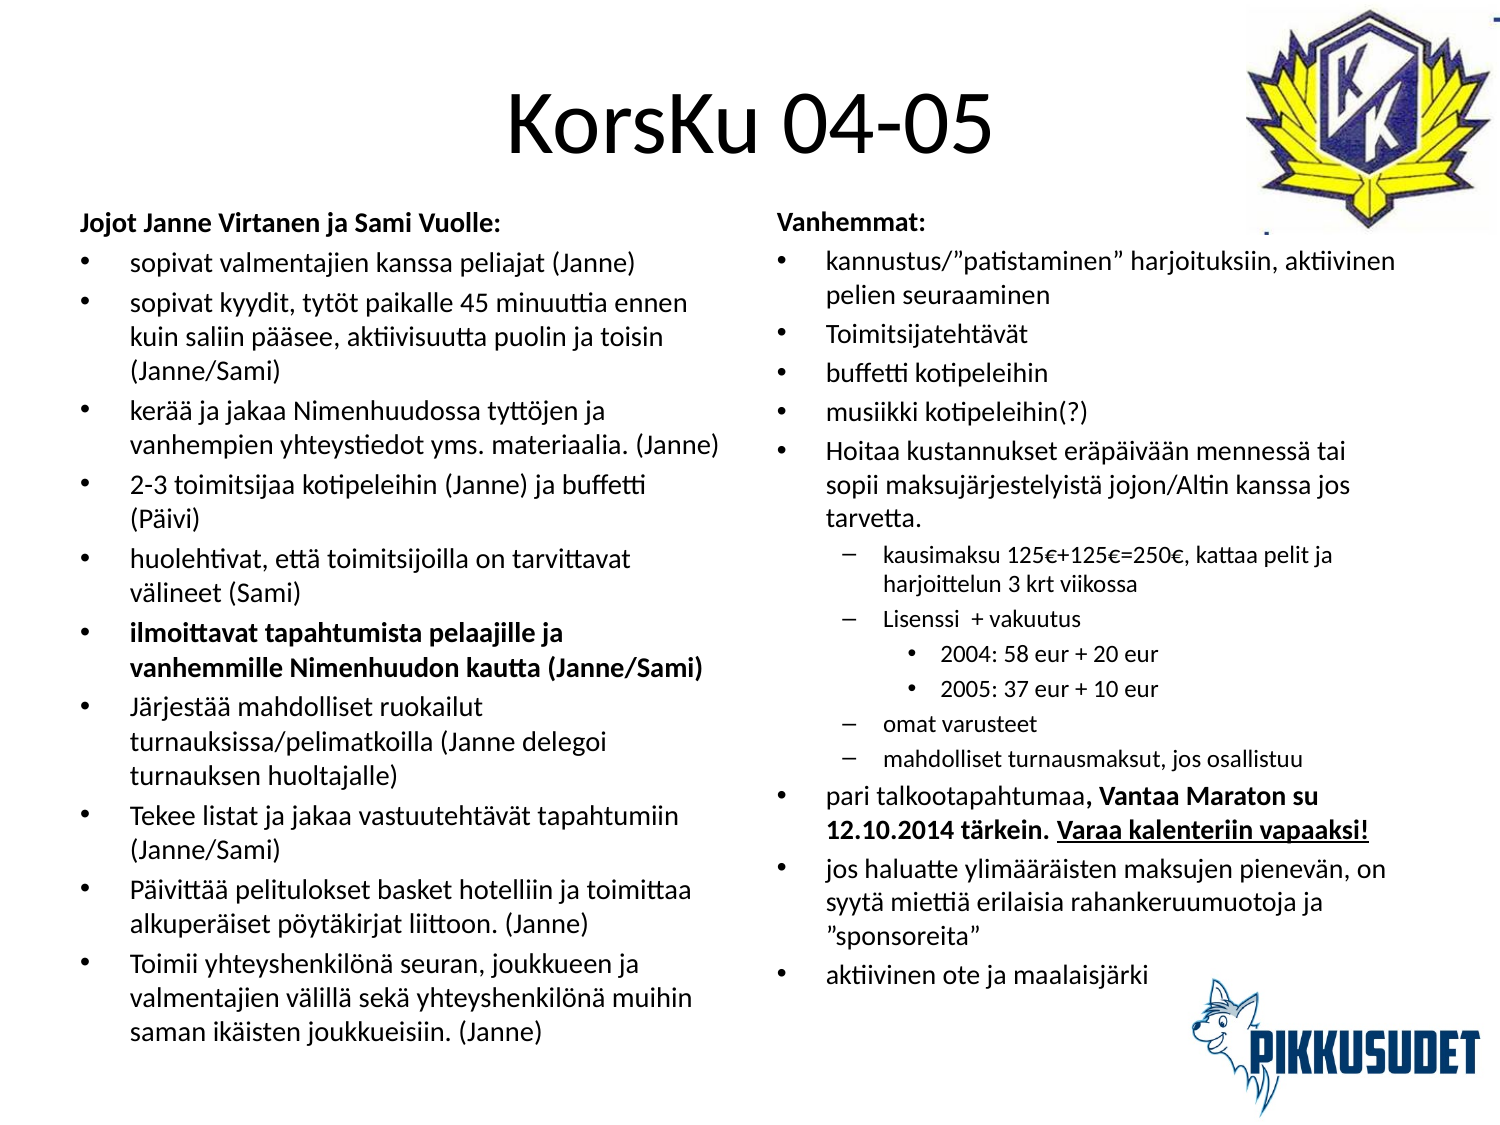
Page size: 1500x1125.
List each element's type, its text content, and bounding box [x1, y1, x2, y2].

title KorsKu 04-05 [76, 23, 1240, 211]
picture [1176, 968, 1497, 1125]
list Vanhemmat: kannustus/”patistaminen” harjoituksiin, aktiivinen pelien seuraaminen Toimitsijatehtävät buffetti kotipeleihin musiikki kotipeleihin(?) Hoitaa kustannukset eräpäivään mennessä tai sopii maksujärjestelyistä jojon/Altin kanssa jos tarvetta. kausimaksu 125€+125€=250€, kattaa pelit ja harjoittelun 3 krt viikossa Lisenssi + vakuutus 2004: 58 eur + 20 eur 2005: 37 eur + 10 eur omat varusteet mahdolliset turnausmaksut, jos osallistuu pari talkootapahtumaa, Vantaa Maraton su 12.10.2014 tärkein. Varaa kalenteriin vapaaksi! jos haluatte ylimääräisten maksujen pienevän, on syytä miettiä erilaisia rahankeruumuotoja ja ”sponsoreita” aktiivinen ote ja maalaisjärki [761, 196, 1419, 1012]
list Jojot Janne Virtanen ja Sami Vuolle: sopivat valmentajien kanssa peliajat (Janne) sopivat kyydit, tytöt paikalle 45 minuuttia ennen kuin saliin pääsee, aktiivisuutta puolin ja toisin (Janne/Sami) kerää ja jakaa Nimenhuudossa tyttöjen ja vanhempien yhteystiedot yms. materiaalia. (Janne) 2-3 toimitsijaa kotipeleihin (Janne) ja buffetti (Päivi) huolehtivat, että toimitsijoilla on tarvittavat välineet (Sami) ilmoittavat tapahtumista pelaajille ja vanhemmille Nimenhuudon kautta (Janne/Sami) Järjestää mahdolliset ruokailut turnauksissa/pelimatkoilla (Janne delegoi turnauksen huoltajalle) Tekee listat ja jakaa vastuutehtävät tapahtumiin (Janne/Sami) Päivittää pelitulokset basket hotelliin ja toimittaa alkuperäiset pöytäkirjat liittoon. (Janne) Toimii yhteyshenkilönä seuran, joukkueen ja valmentajien välillä sekä yhteyshenkilönä muihin saman ikäisten joukkueisiin. (Janne) [64, 196, 738, 1083]
picture [1245, 0, 1500, 235]
